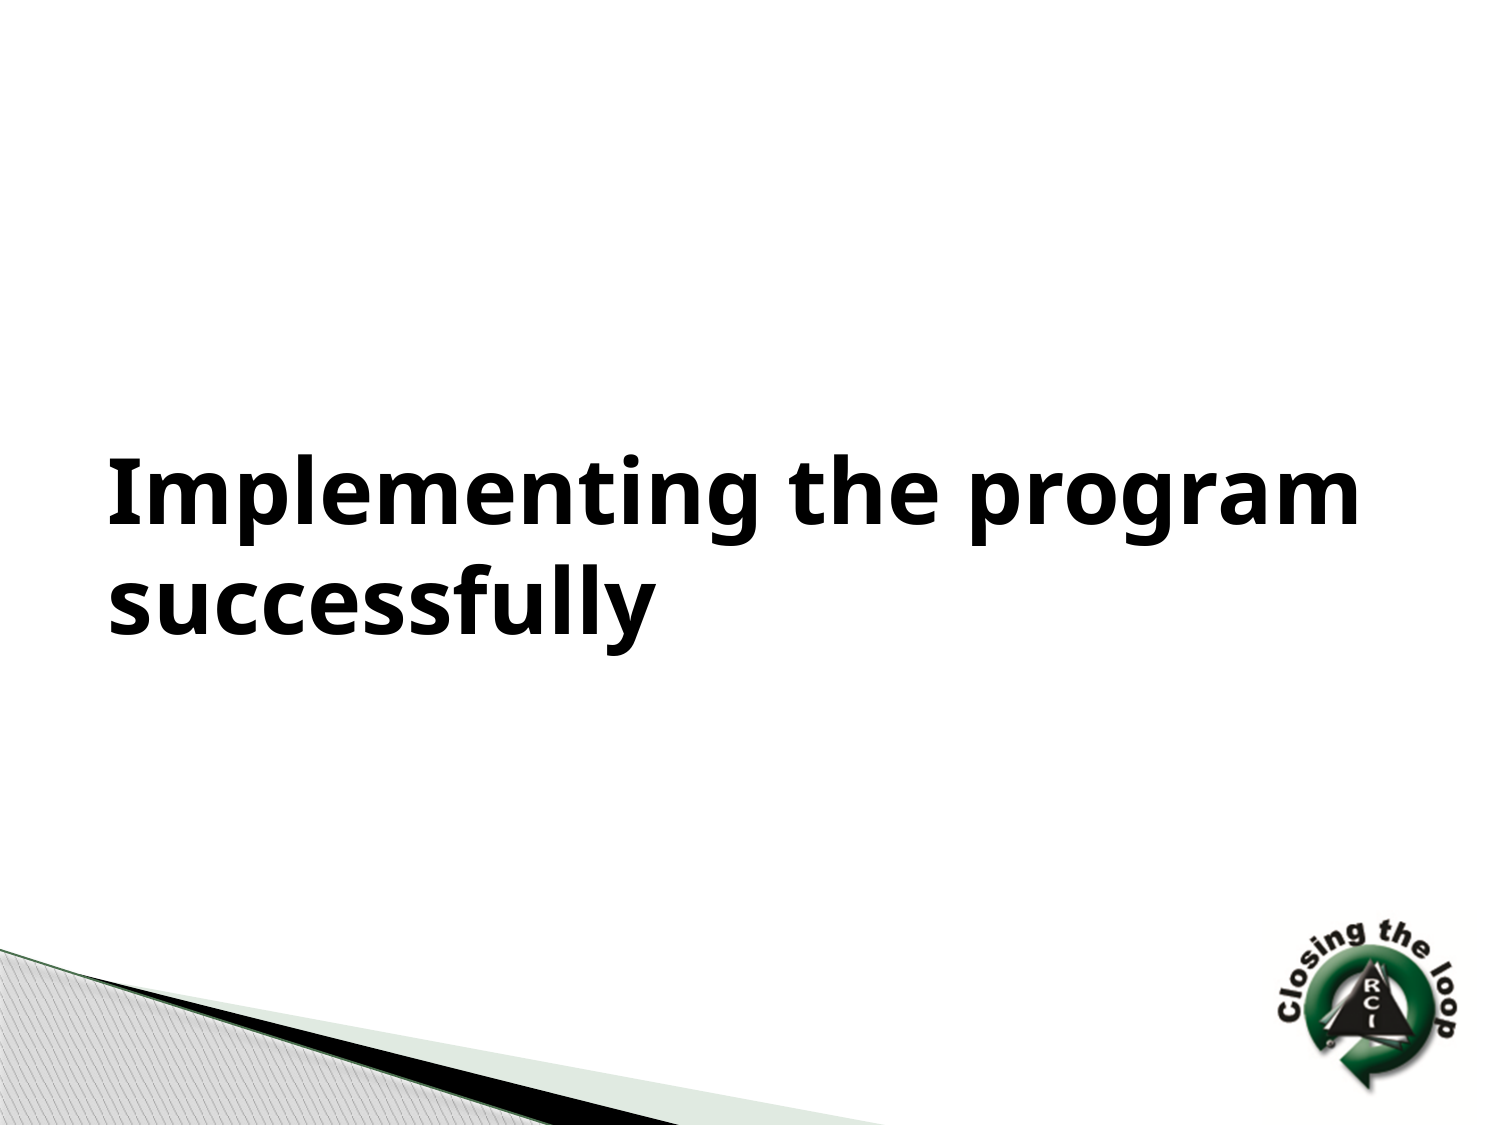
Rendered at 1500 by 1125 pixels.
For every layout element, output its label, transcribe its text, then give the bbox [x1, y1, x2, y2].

picture [1262, 910, 1477, 1125]
list Implementing the program successfully [75, 425, 1425, 775]
